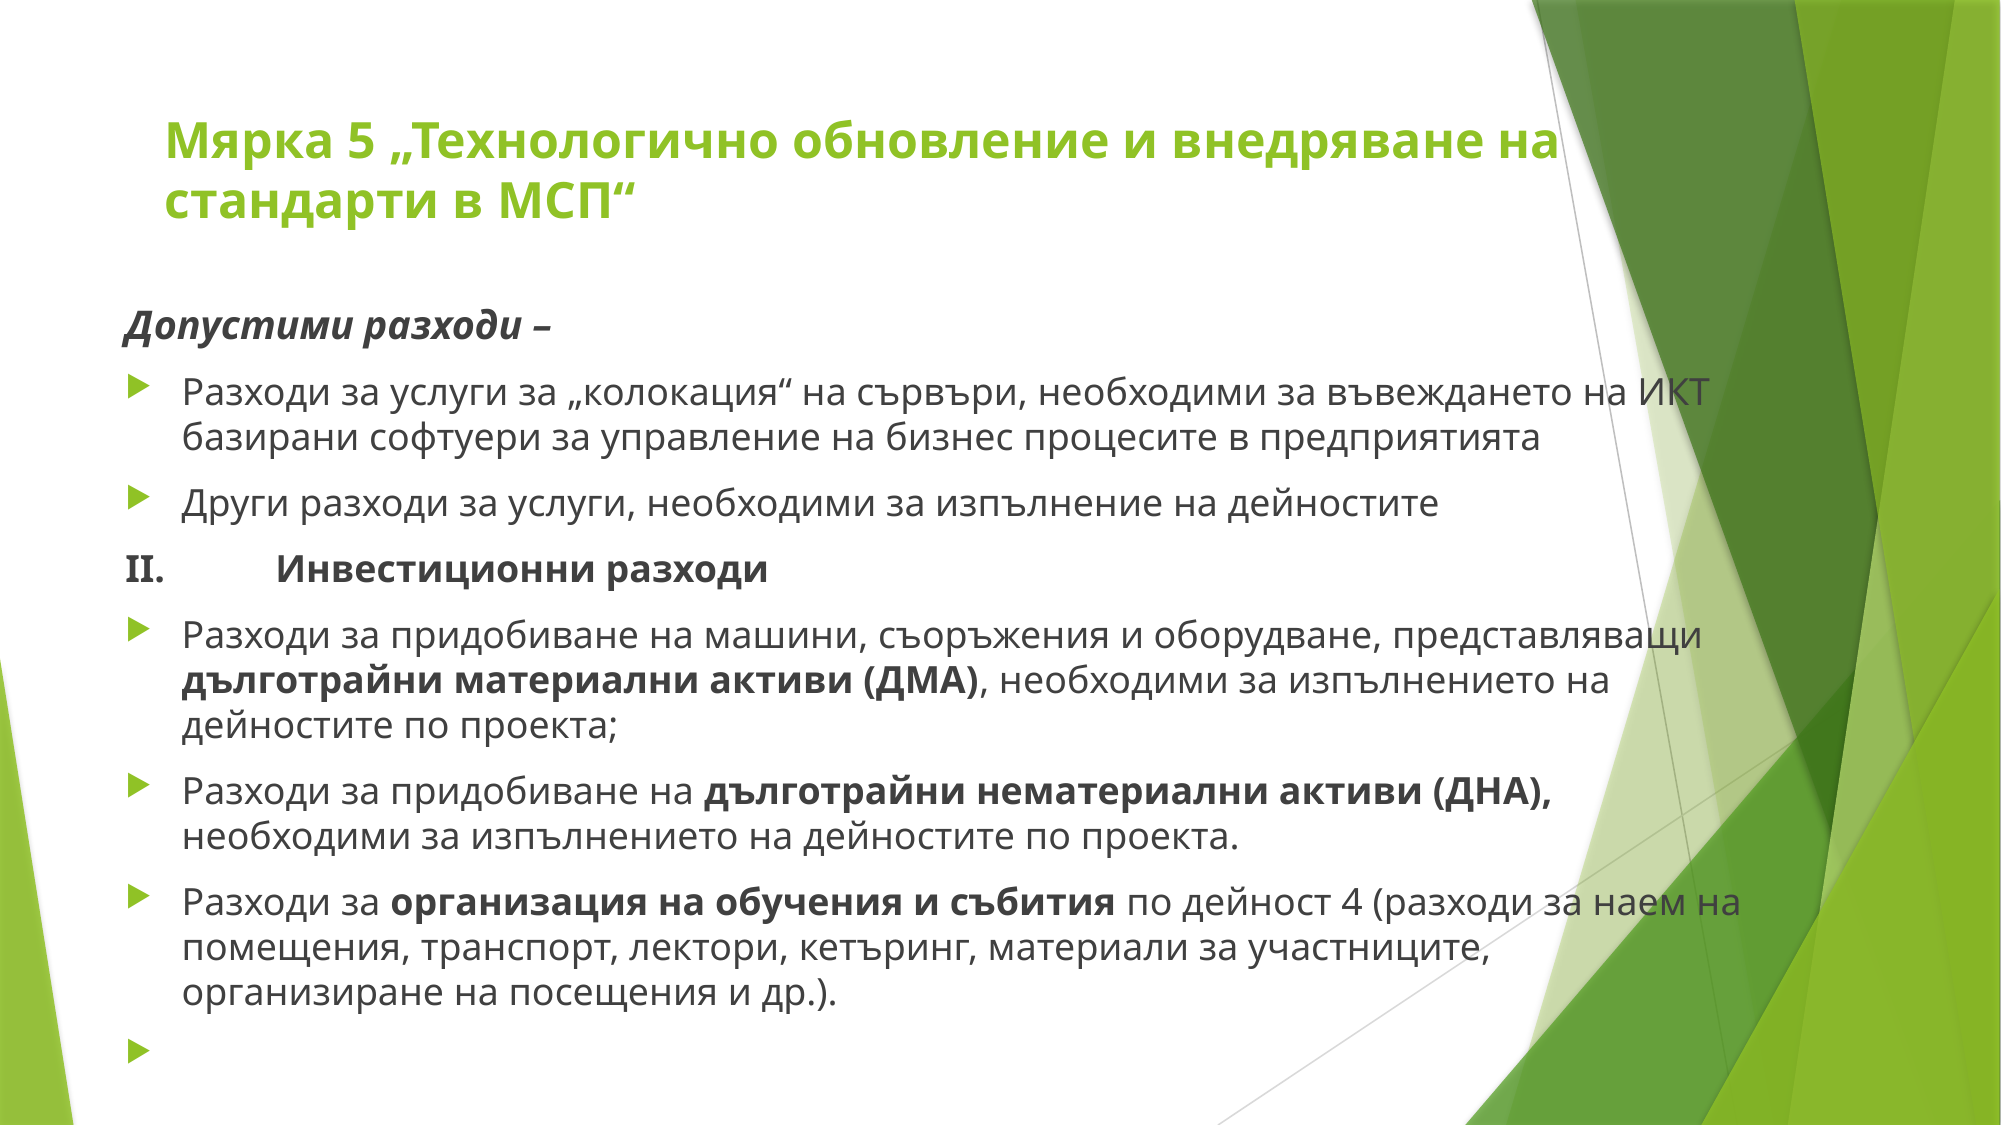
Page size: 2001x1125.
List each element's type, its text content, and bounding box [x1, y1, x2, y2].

title Мярка 5 „Технологично обновление и внедряване на стандарти в МСП“ [149, 101, 1639, 292]
list Допустими разходи – Разходи за услуги за „колокация“ на сървъри, необходими за въвеждането на ИКТ базирани софтуери за управление на бизнес процесите в предприятията Други разходи за услуги, необходими за изпълнение на дейностите II. Инвестиционни разходи Разходи за придобиване на машини, съоръжения и оборудване, представляващи дълготрайни материални активи (ДМА), необходими за изпълнението на дейностите по проекта; Разходи за придобиване на дълготрайни нематериални активи (ДНА), необходими за изпълнението на дейностите по проекта. Разходи за организация на обучения и събития по дейност 4 (разходи за наем на помещения, транспорт, лектори, кетъринг, материали за участниците, организиране на посещения и др.). [110, 292, 1771, 1115]
